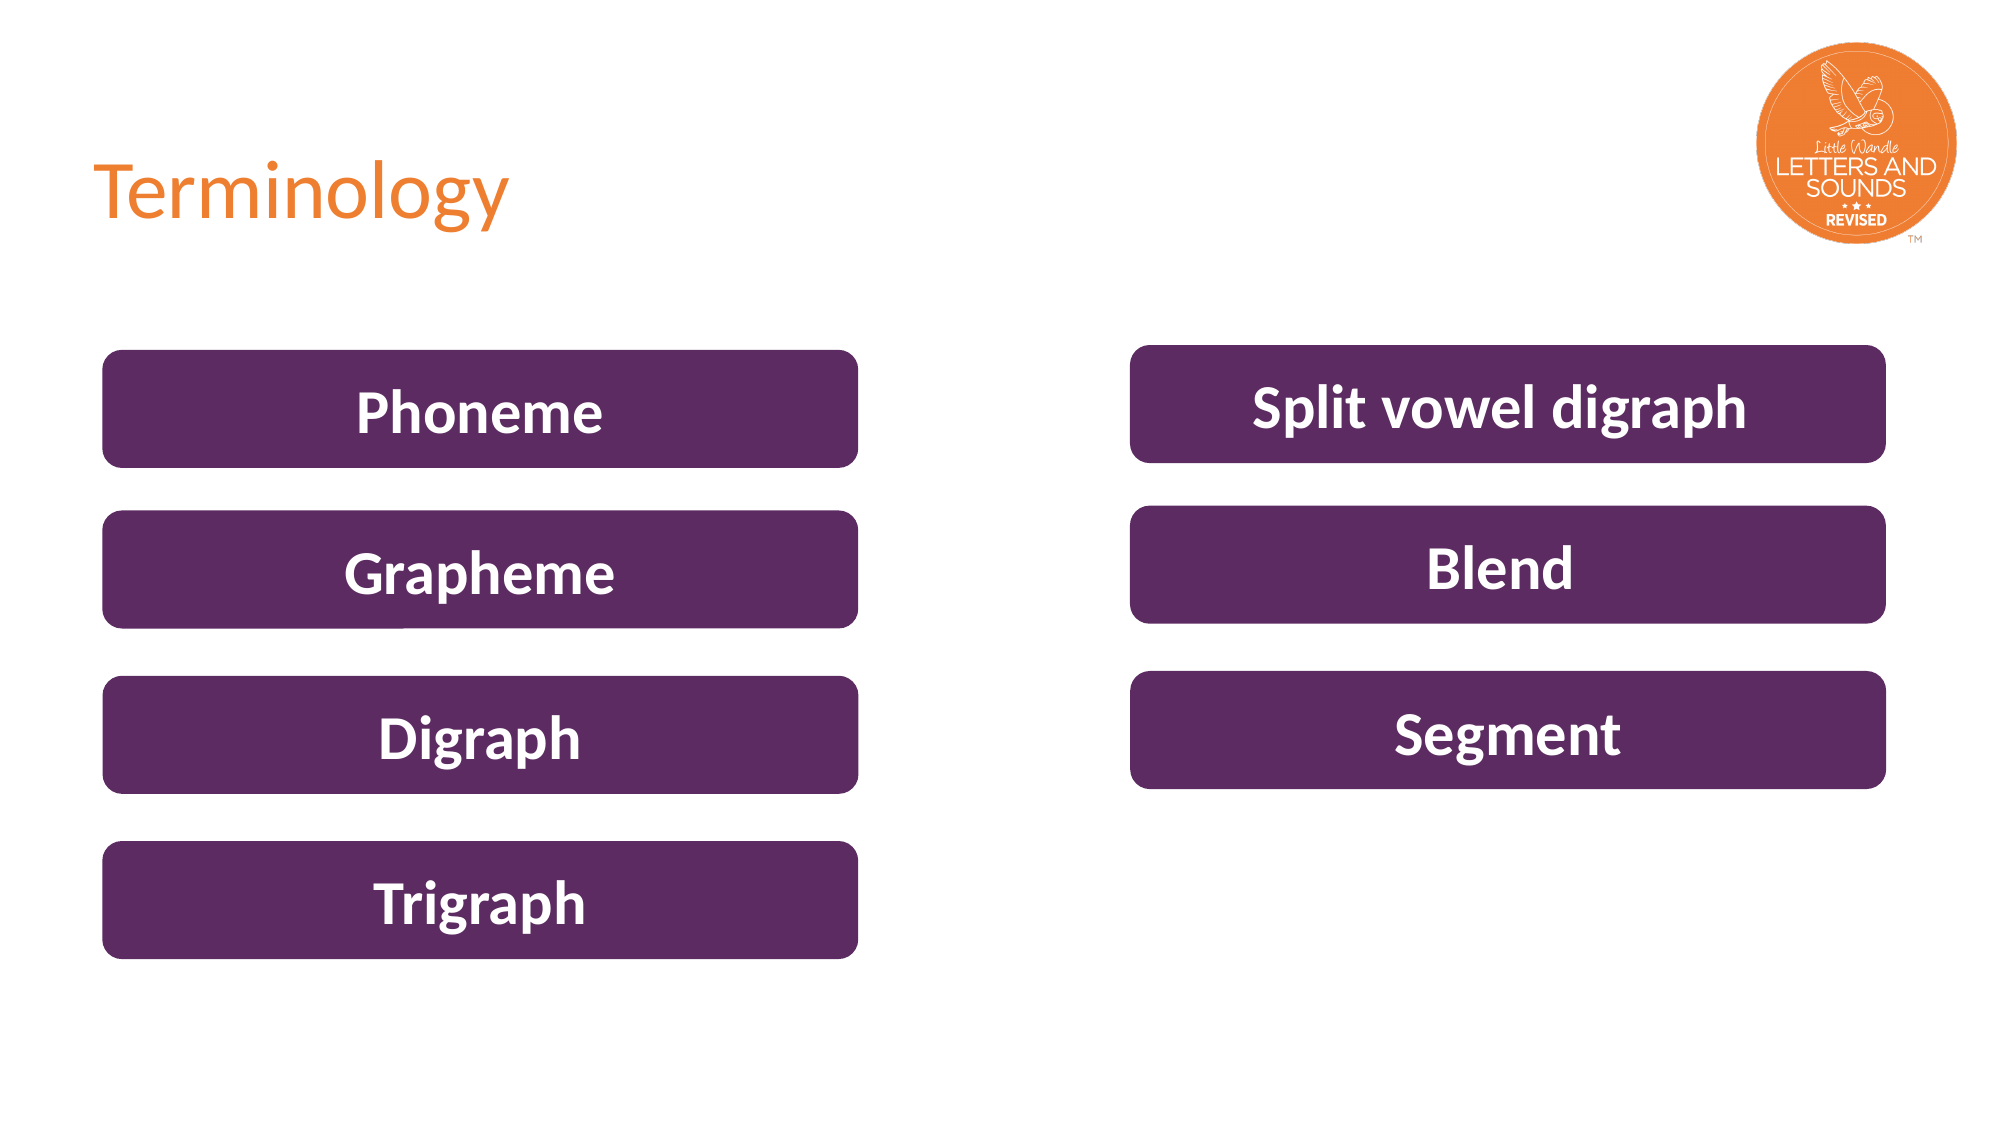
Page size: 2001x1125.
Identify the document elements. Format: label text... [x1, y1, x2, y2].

title Terminology [78, 54, 1686, 244]
text_box Grapheme [101, 509, 860, 630]
text_box Trigraph [101, 839, 860, 961]
text_box Blend [1128, 504, 1887, 625]
text_box Split vowel digraph [1128, 343, 1887, 465]
text_box Phoneme [101, 348, 860, 469]
text_box Digraph [101, 674, 860, 795]
text_box Segment [1129, 669, 1888, 791]
picture [1756, 42, 1957, 244]
